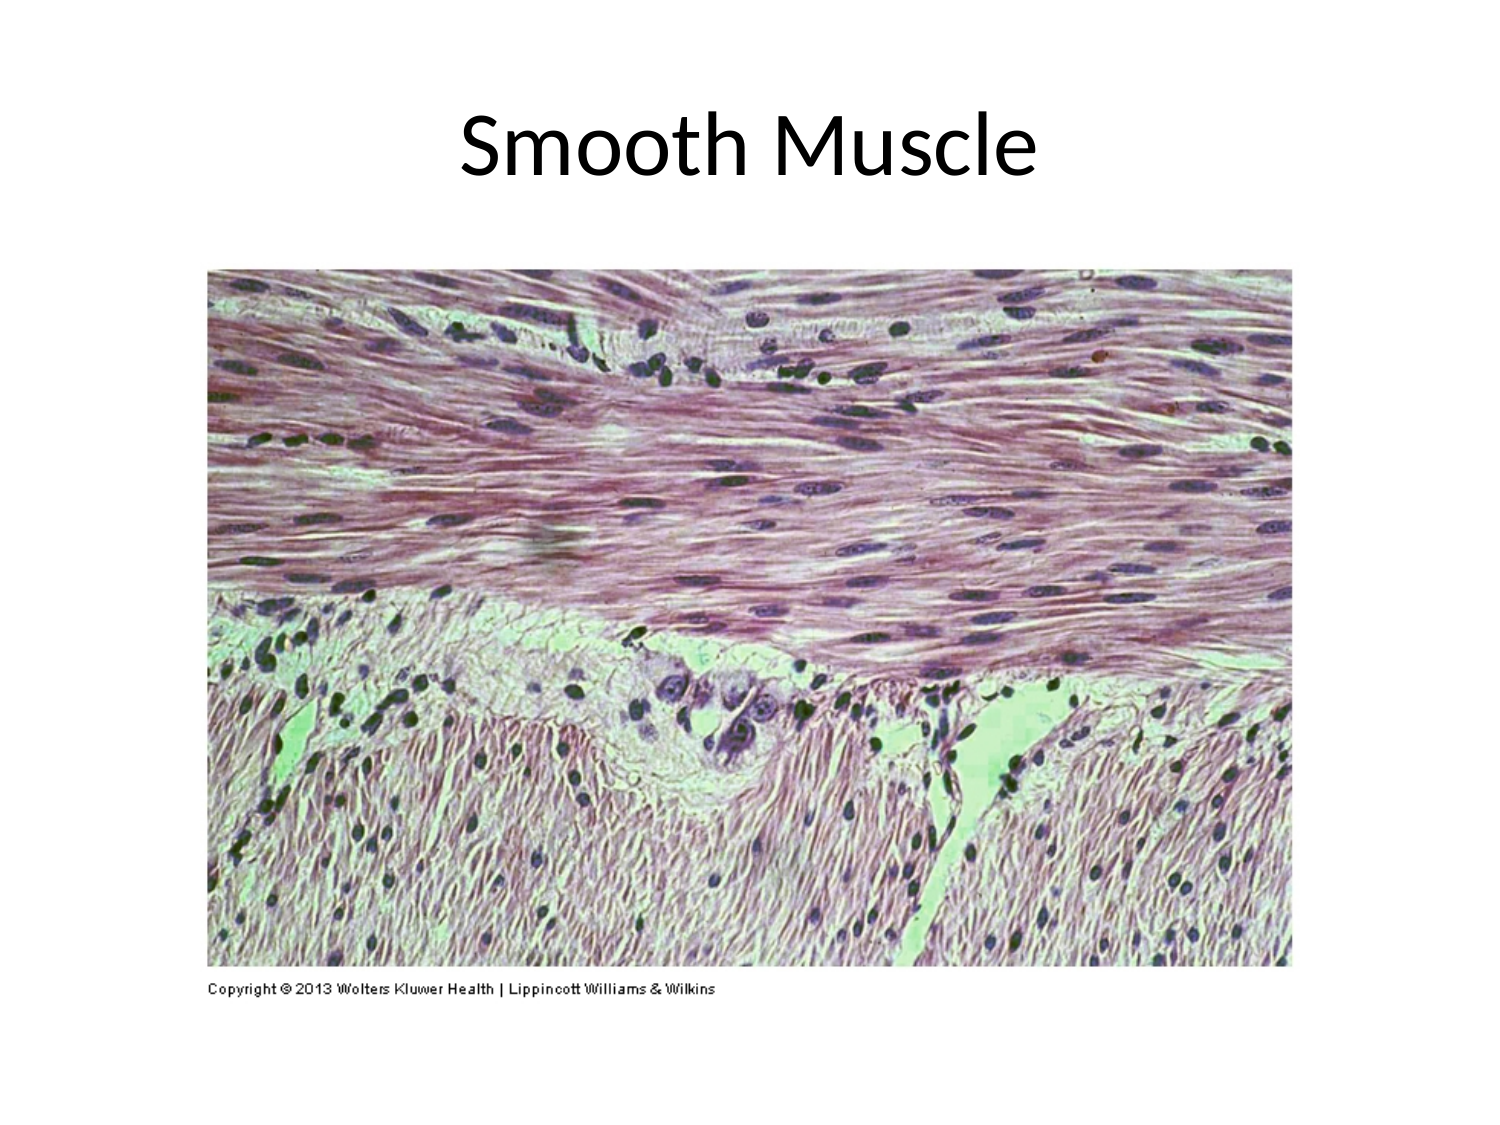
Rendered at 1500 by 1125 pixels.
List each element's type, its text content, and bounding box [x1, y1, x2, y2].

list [199, 262, 1301, 1006]
title Smooth Muscle [75, 45, 1425, 233]
